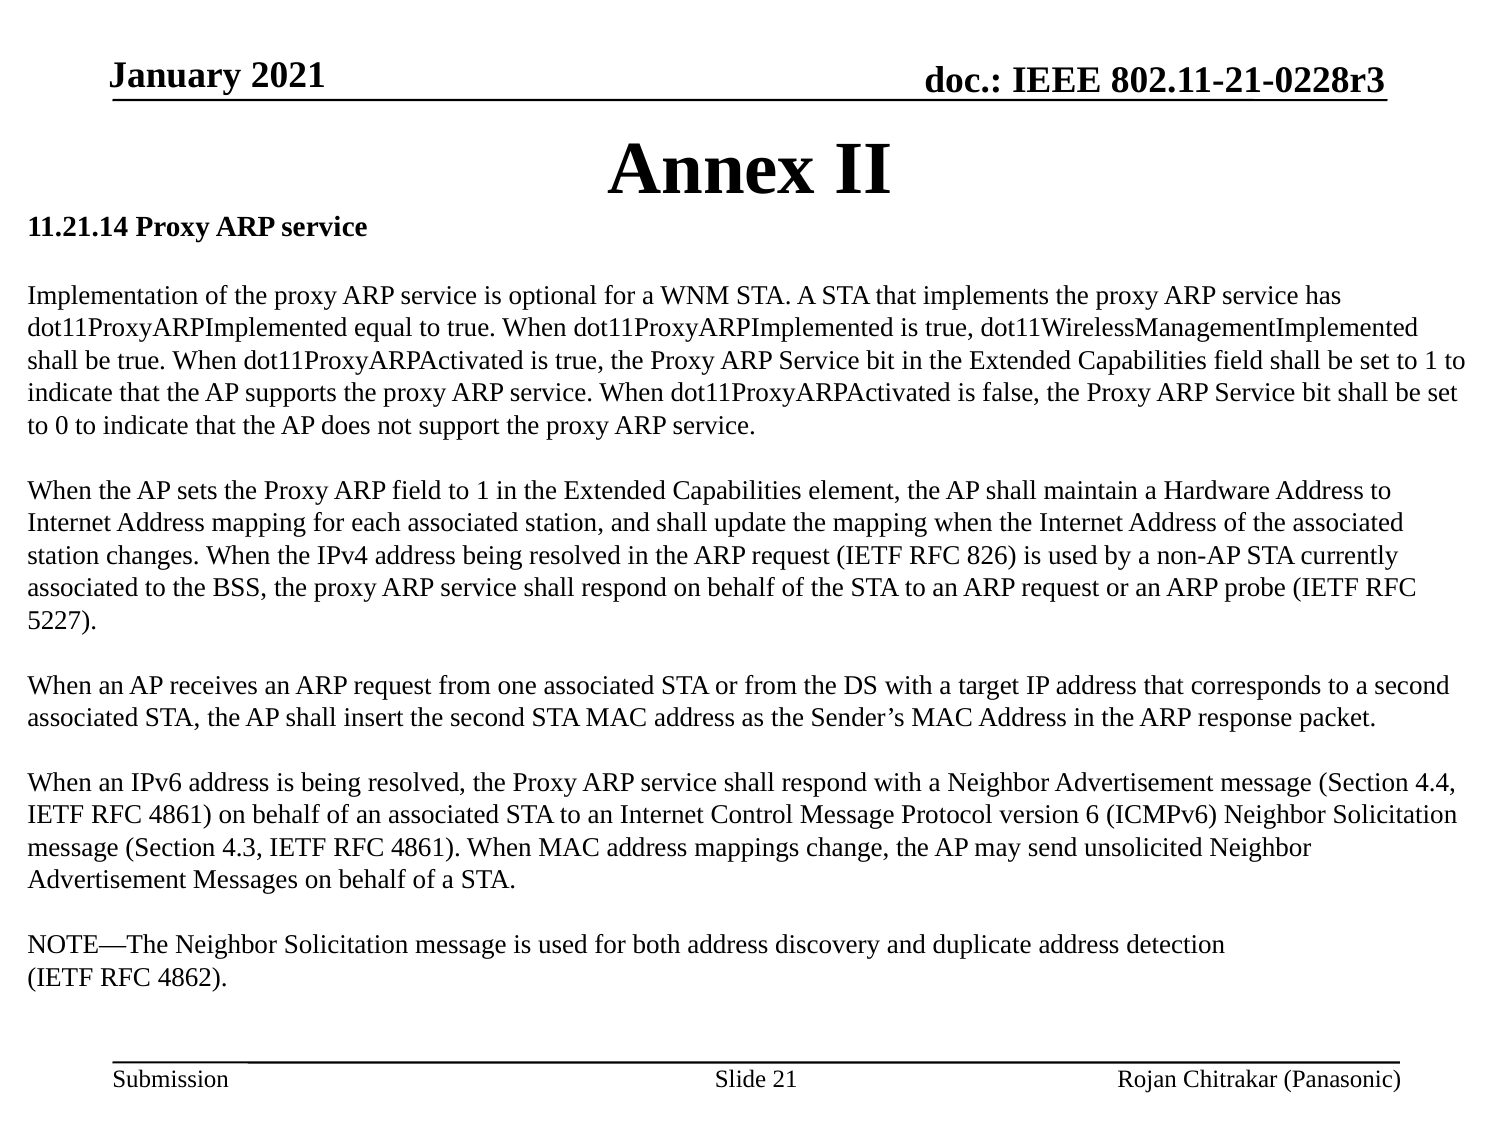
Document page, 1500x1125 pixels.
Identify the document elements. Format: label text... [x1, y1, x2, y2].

footer Rojan Chitrakar (Panasonic) [949, 1061, 1402, 1093]
slide_number Slide 21 [712, 1061, 800, 1093]
text_box Annex II [0, 111, 1500, 225]
text_box 11.21.14 Proxy ARP service Implementation of the proxy ARP service is optional for a WNM STA. A STA that implements the proxy ARP service has dot11ProxyARPImplemented equal to true. When dot11ProxyARPImplemented is true, dot11WirelessManagementImplemented shall be true. When dot11ProxyARPActivated is true, the Proxy ARP Service bit in the Extended Capabilities field shall be set to 1 to indicate that the AP supports the proxy ARP service. When dot11ProxyARPActivated is false, the Proxy ARP Service bit shall be set to 0 to indicate that the AP does not support the proxy ARP service. When the AP sets the Proxy ARP field to 1 in the Extended Capabilities element, the AP shall maintain a Hardware Address to Internet Address mapping for each associated station, and shall update the mapping when the Internet Address of the associated station changes. When the IPv4 address being resolved in the ARP request (IETF RFC 826) is used by a non-AP STA currently associated to the BSS, the proxy ARP service shall respond on behalf of the STA to an ARP request or an ARP probe (IETF RFC 5227). When an AP receives an ARP request from one associated STA or from the DS with a target IP address that corresponds to a second associated STA, the AP shall insert the second STA MAC address as the Sender’s MAC Address in the ARP response packet. When an IPv6 address is being resolved, the Proxy ARP service shall respond with a Neighbor Advertisement message (Section 4.4, IETF RFC 4861) on behalf of an associated STA to an Internet Control Message Protocol version 6 (ICMPv6) Neighbor Solicitation message (Section 4.3, IETF RFC 4861). When MAC address mappings change, the AP may send unsolicited Neighbor Advertisement Messages on behalf of a STA. NOTE—The Neighbor Solicitation message is used for both address discovery and duplicate address detection (IETF RFC 4862). [12, 199, 1488, 1000]
